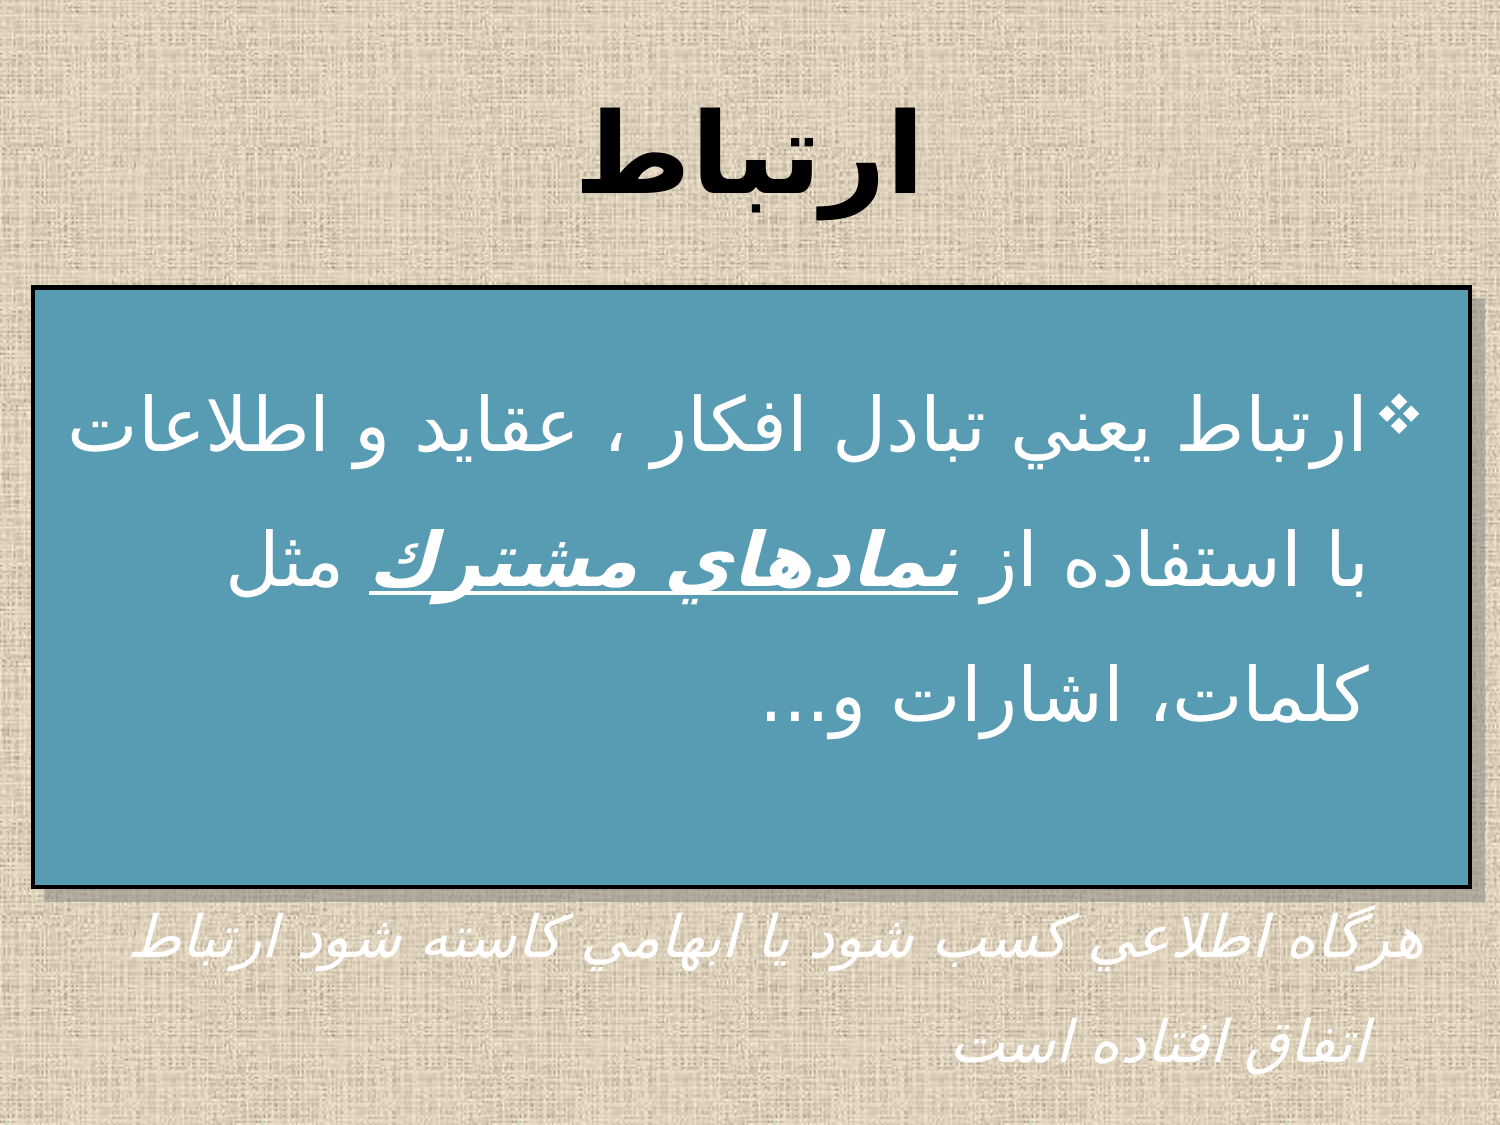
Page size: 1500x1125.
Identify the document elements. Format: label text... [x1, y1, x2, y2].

picture [0, 0, 1500, 1125]
list ارتباط يعني تبادل افكار ، عقايد و اطلاعات با استفاده از نمادهاي مشترك مثل كلمات، اشارات و... هرگاه اطلاعي كسب شود يا ابهامي كاسته شود ارتباط اتفاق افتاده است [6, 323, 1441, 864]
text_box [32, 287, 1471, 888]
title ارتباط [449, 54, 1051, 243]
